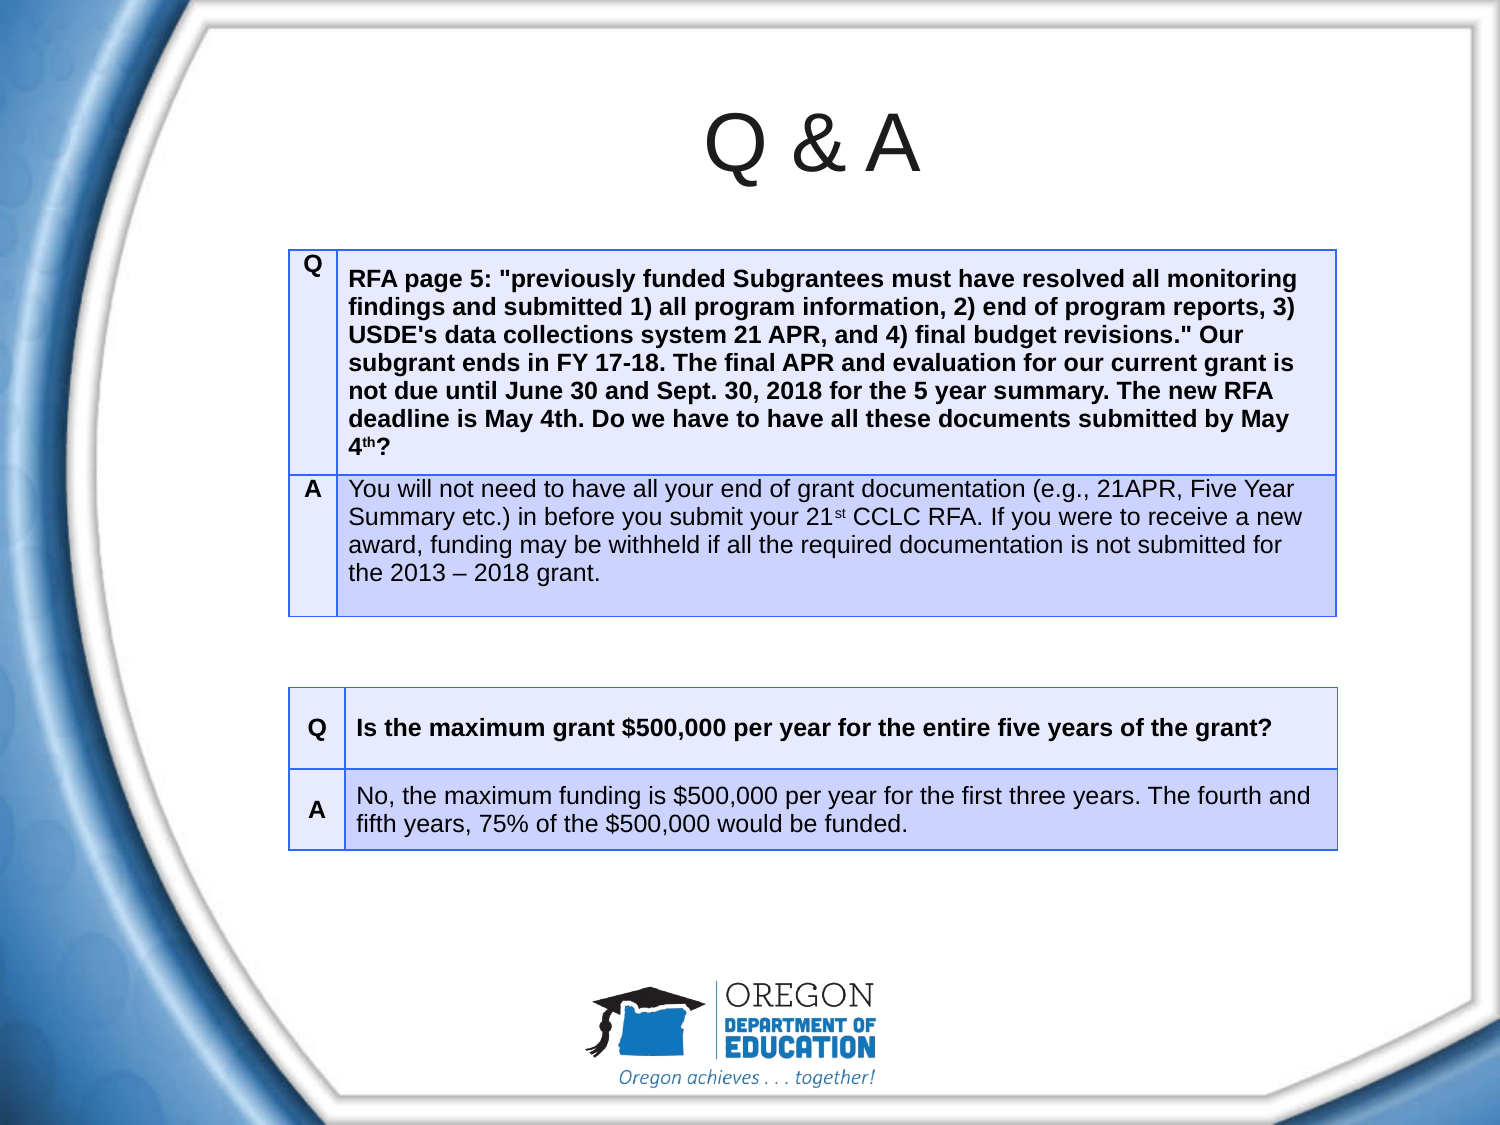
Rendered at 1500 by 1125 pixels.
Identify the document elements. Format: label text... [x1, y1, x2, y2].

table_header Q [290, 251, 336, 474]
table_cell You will not need to have all your end of grant documentation (e.g., 21APR, Five Year Summary etc.) in before you submit your 21st CCLC RFA. If you were to receive a new award, funding may be withheld if all the required documentation is not submitted for the 2013 – 2018 grant. [338, 476, 1335, 616]
table_cell A [290, 770, 344, 849]
title Q & A [162, 43, 1463, 232]
table_cell A [290, 476, 336, 616]
table_header Q [290, 688, 344, 768]
table_header RFA page 5: "previously funded Subgrantees must have resolved all monitoring findings and submitted 1) all program information, 2) end of program reports, 3) USDE's data collections system 21 APR, and 4) final budget revisions." Our subgrant ends in FY 17-18. The final APR and evaluation for our current grant is not due until June 30 and Sept. 30, 2018 for the 5 year summary. The new RFA deadline is May 4th. Do we have to have all these documents submitted by May 4th? [338, 251, 1335, 474]
table_cell No, the maximum funding is $500,000 per year for the first three years. The fourth and fifth years, 75% of the $500,000 would be funded. [346, 770, 1337, 849]
table_header Is the maximum grant $500,000 per year for the entire five years of the grant? [346, 688, 1337, 768]
picture [0, 0, 1500, 1125]
